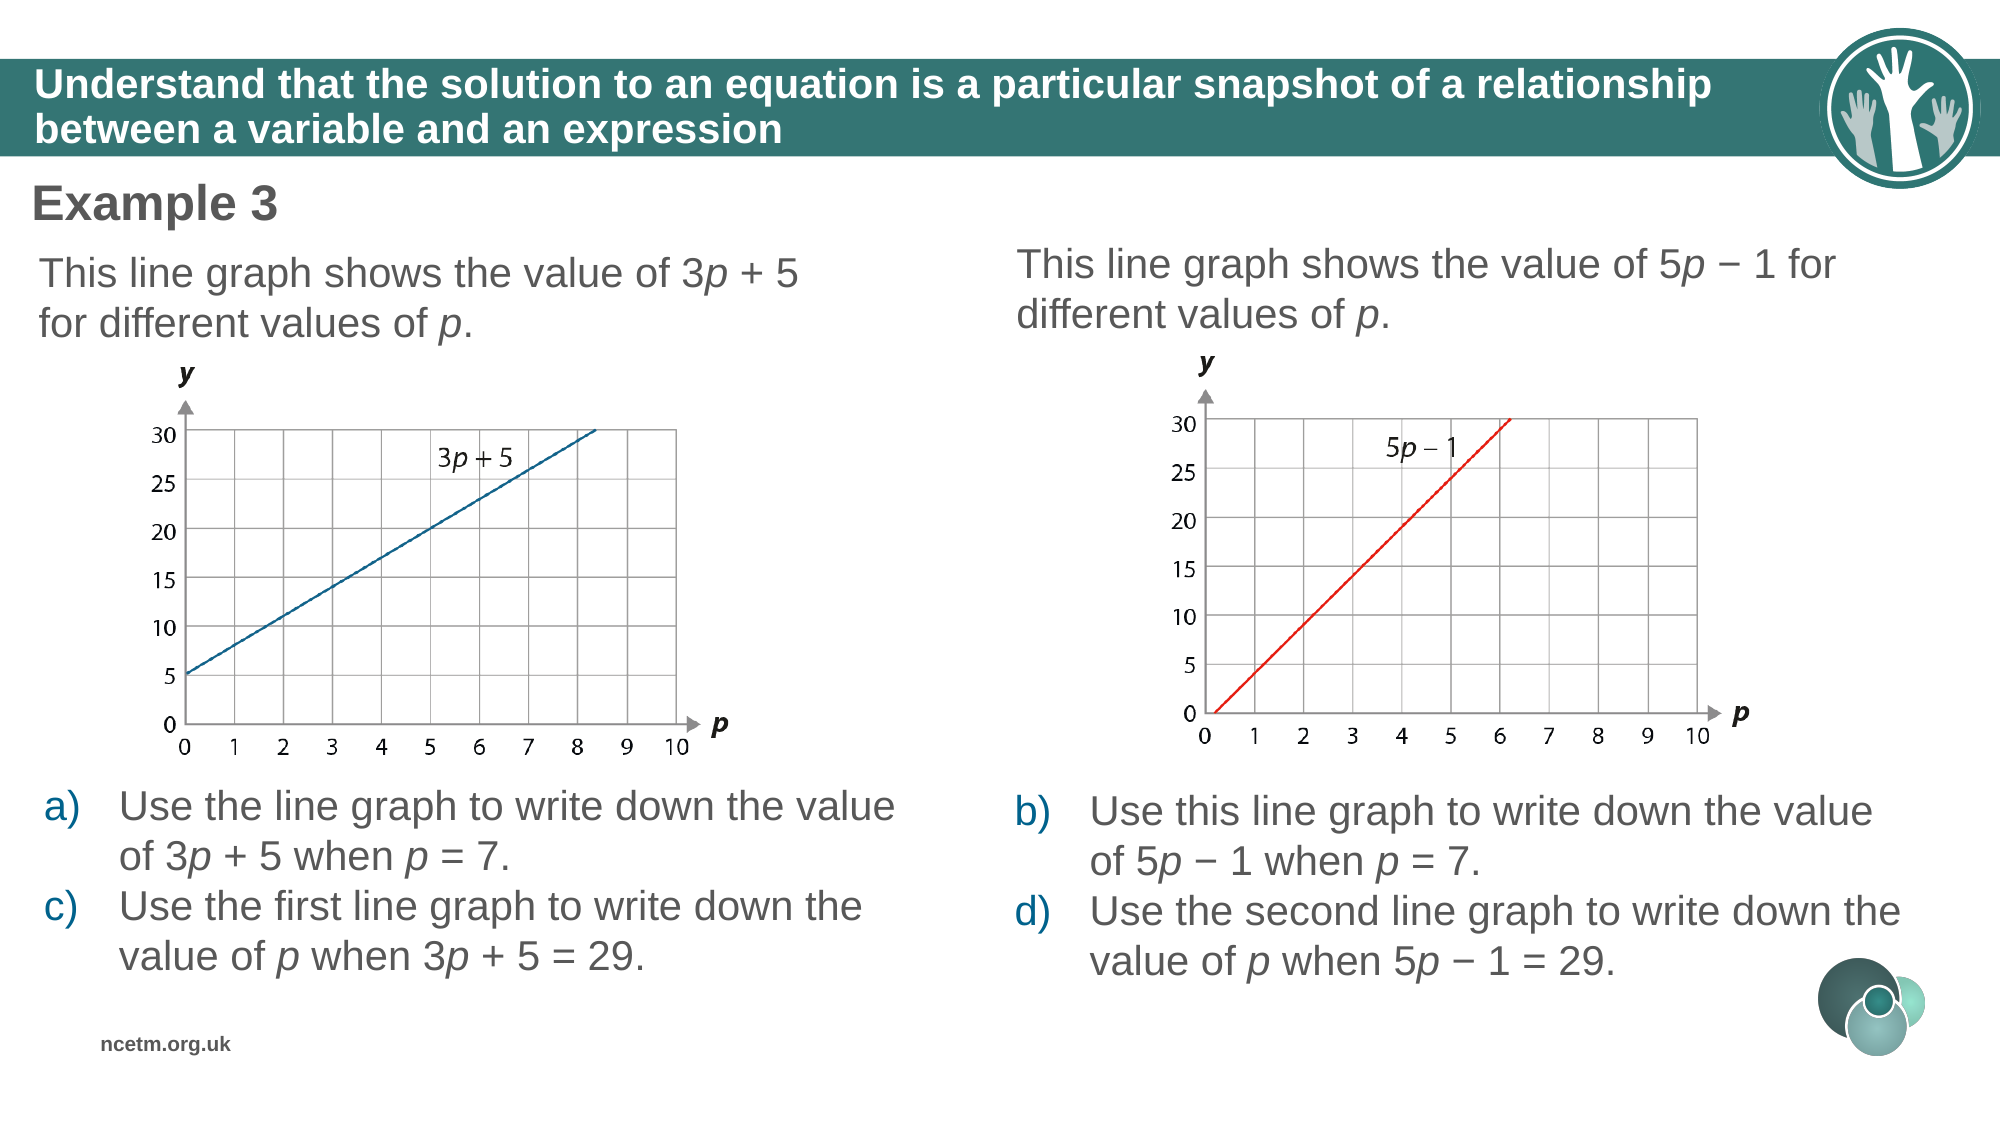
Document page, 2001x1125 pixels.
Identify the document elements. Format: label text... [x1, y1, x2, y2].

text_box This line graph shows the value of 3p + 5 for different values of p. [23, 238, 852, 354]
text_box This line graph shows the value of 5p − 1 for different values of p. [1001, 229, 1900, 345]
text_box Use the line graph to write down the value of 3p + 5 when p = 7. Use the first line graph to write down the value of p when 3p + 5 = 29. [29, 771, 930, 1037]
title Understand that the solution to an equation is a particular snapshot of a relationship between a variable and an expression [19, 72, 1757, 143]
text_box Example 3 [16, 163, 1017, 238]
picture [1152, 345, 1777, 764]
picture [132, 356, 756, 775]
picture [1818, 992, 1925, 1056]
picture [1818, 26, 1982, 190]
text_box Use this line graph to write down the value of 5p − 1 when p = 7. Use the second line graph to write down the value of p when 5p − 1 = 29. [999, 776, 1929, 992]
